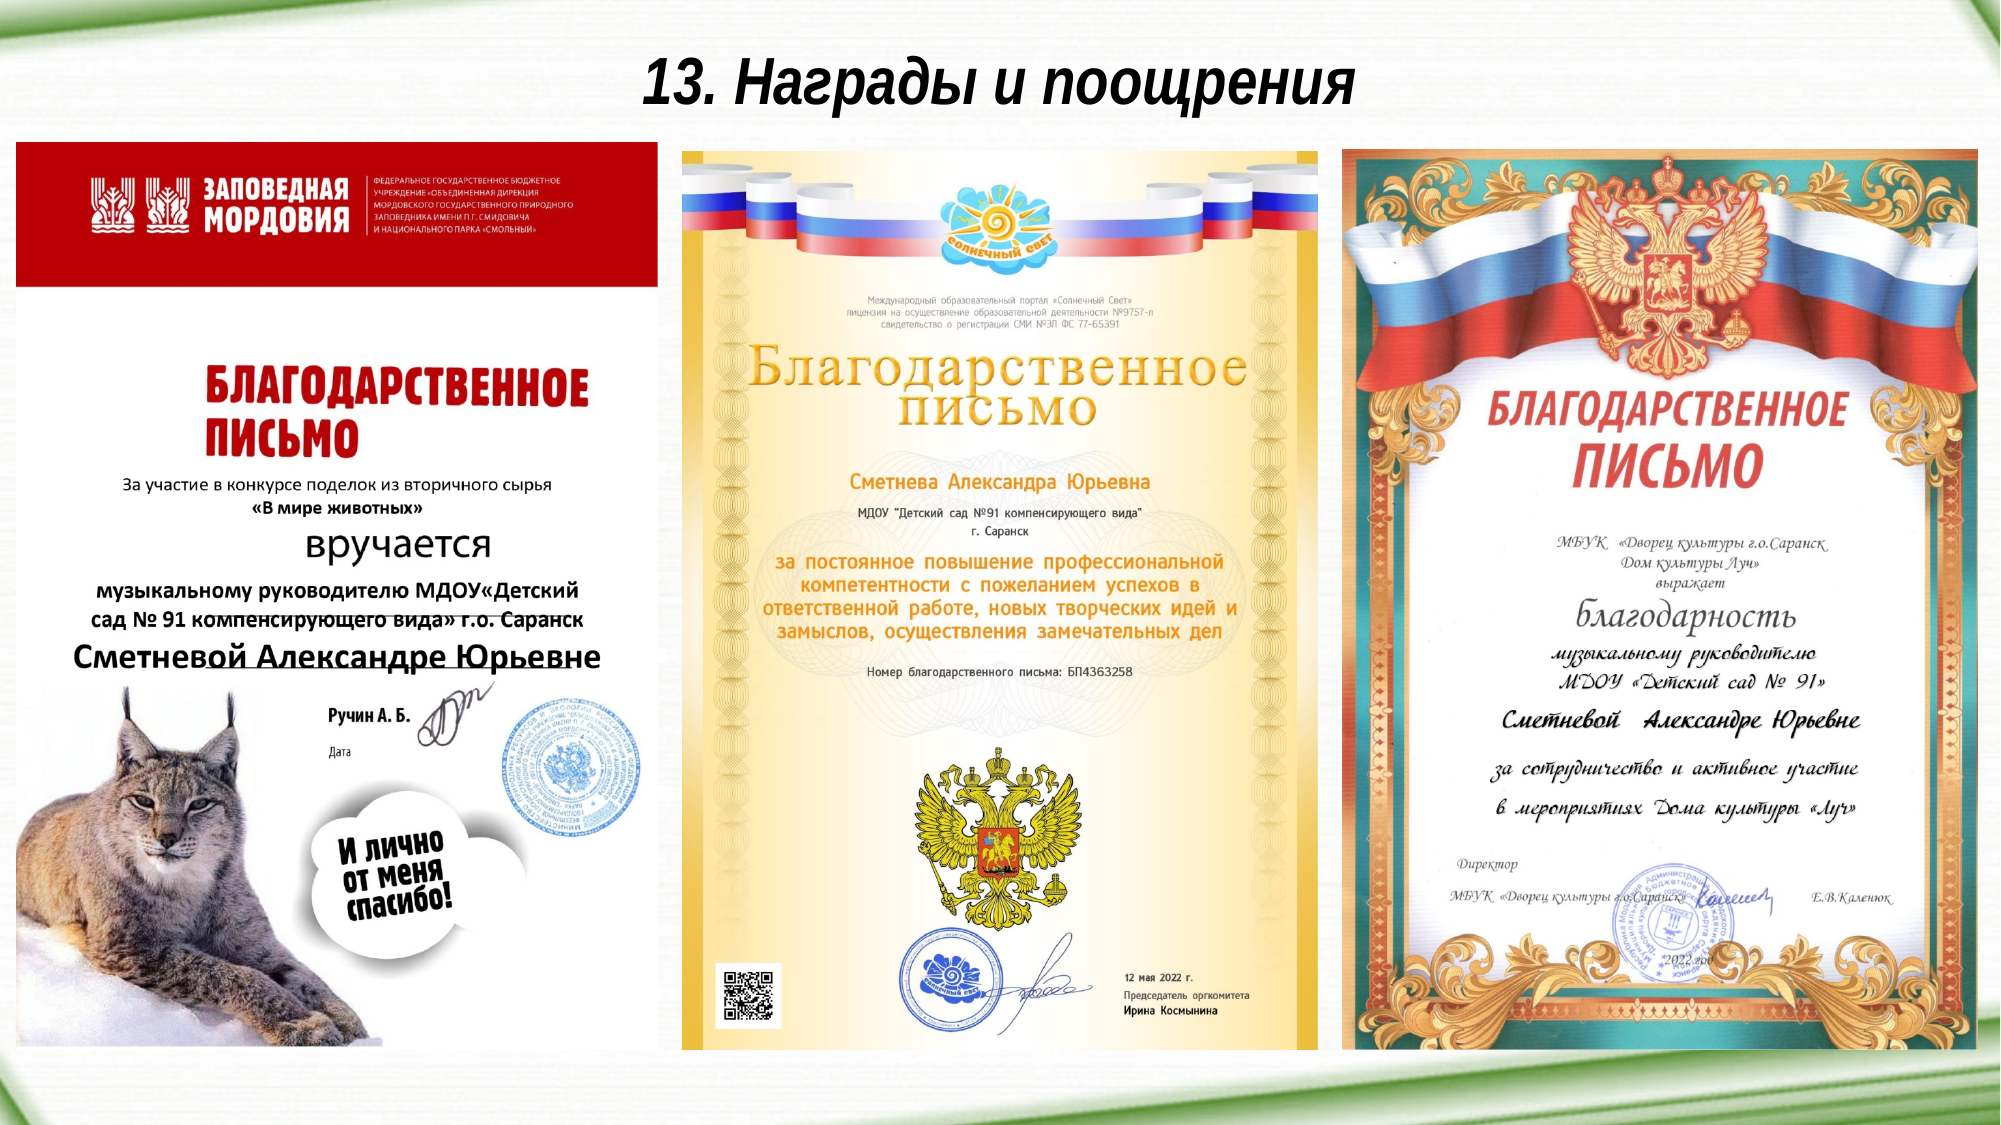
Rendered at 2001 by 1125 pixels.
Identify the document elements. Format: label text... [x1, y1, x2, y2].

picture [16, 142, 658, 1050]
picture [1342, 149, 1978, 1050]
picture [682, 151, 1318, 1050]
title 13. Награды и поощрения [124, 0, 1876, 127]
